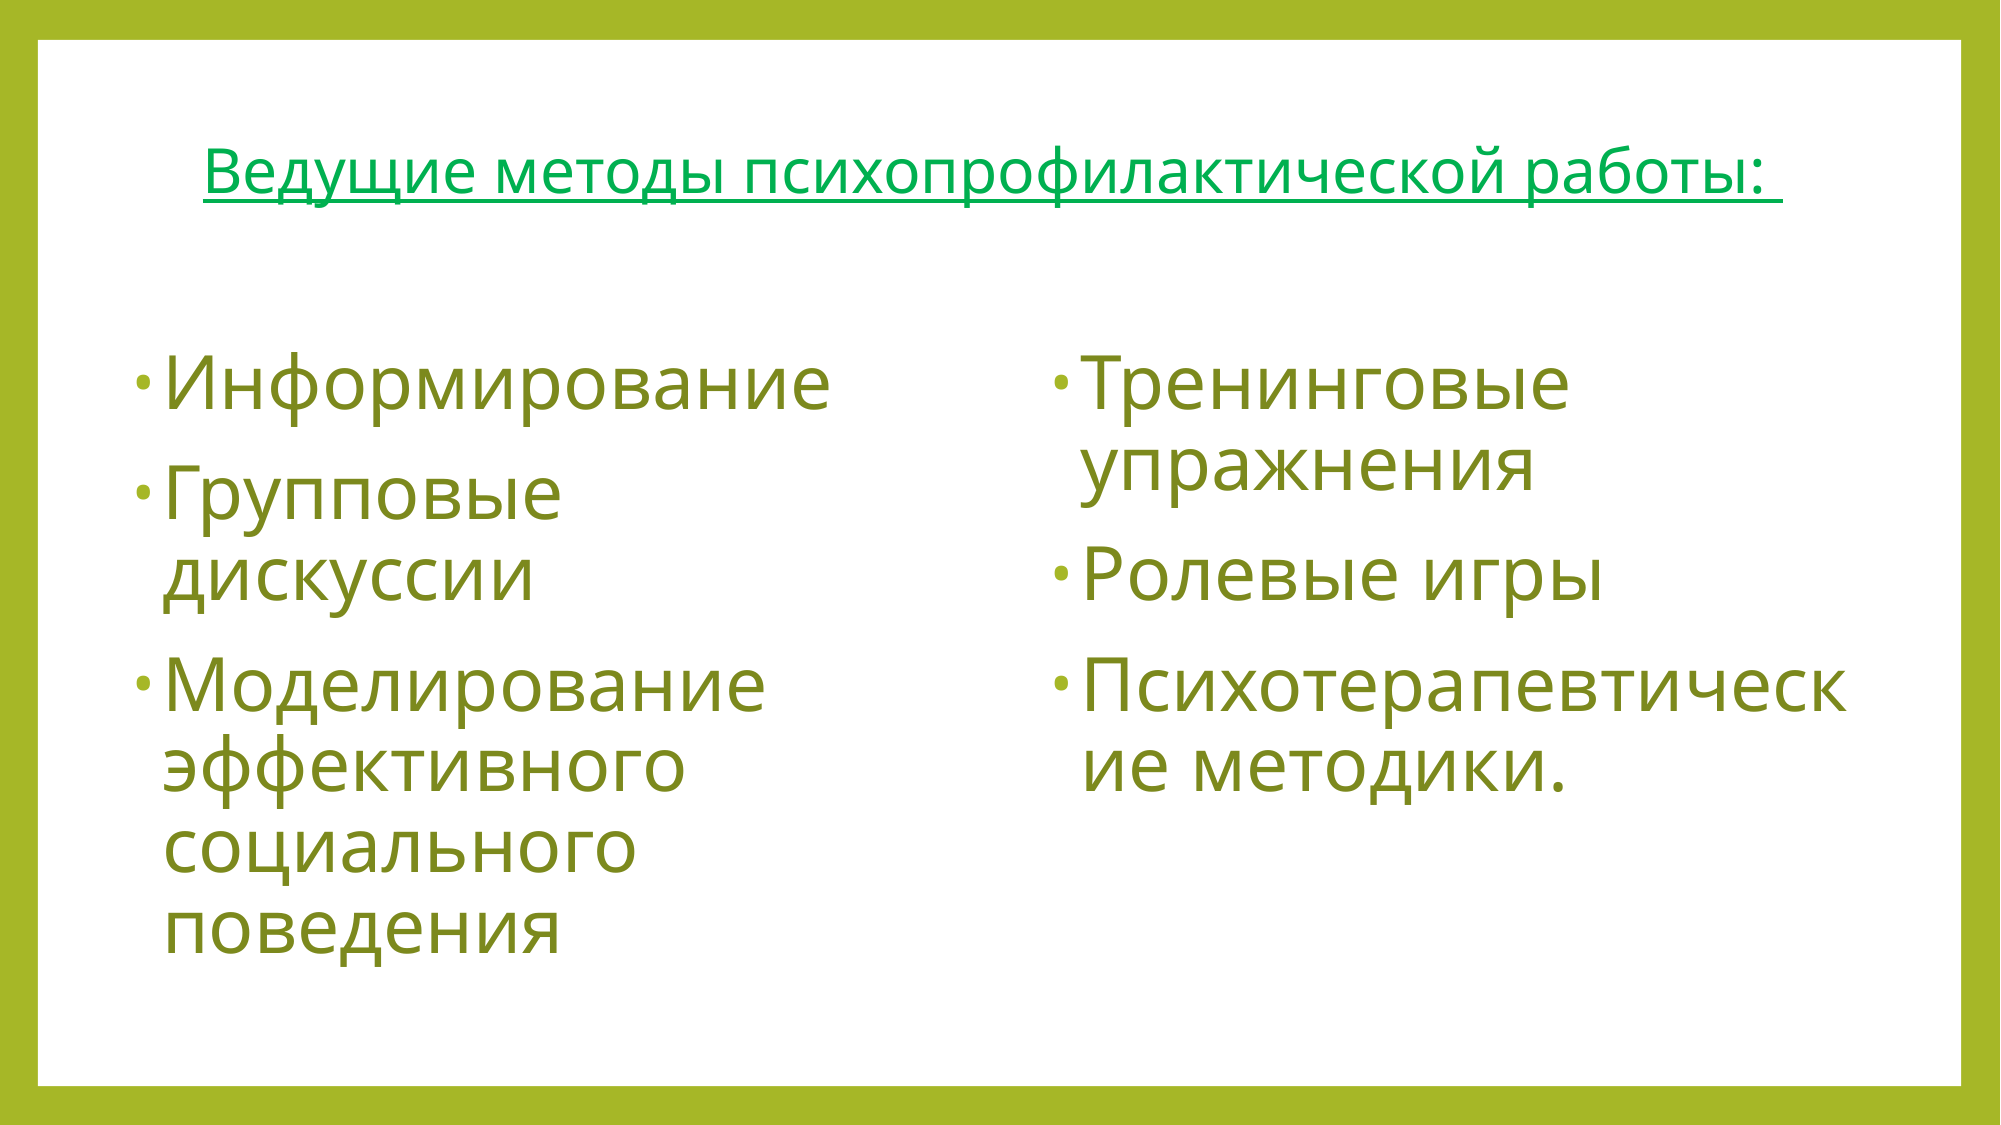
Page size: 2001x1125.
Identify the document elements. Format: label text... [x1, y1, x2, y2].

title Ведущие методы психопрофилактической работы: [187, 99, 1808, 323]
list Информирование Групповые дискуссии Моделирование эффективного социального поведения [109, 337, 968, 998]
list Тренинговые упражнения Ролевые игры Психотерапевтические методики. [1028, 337, 1892, 998]
